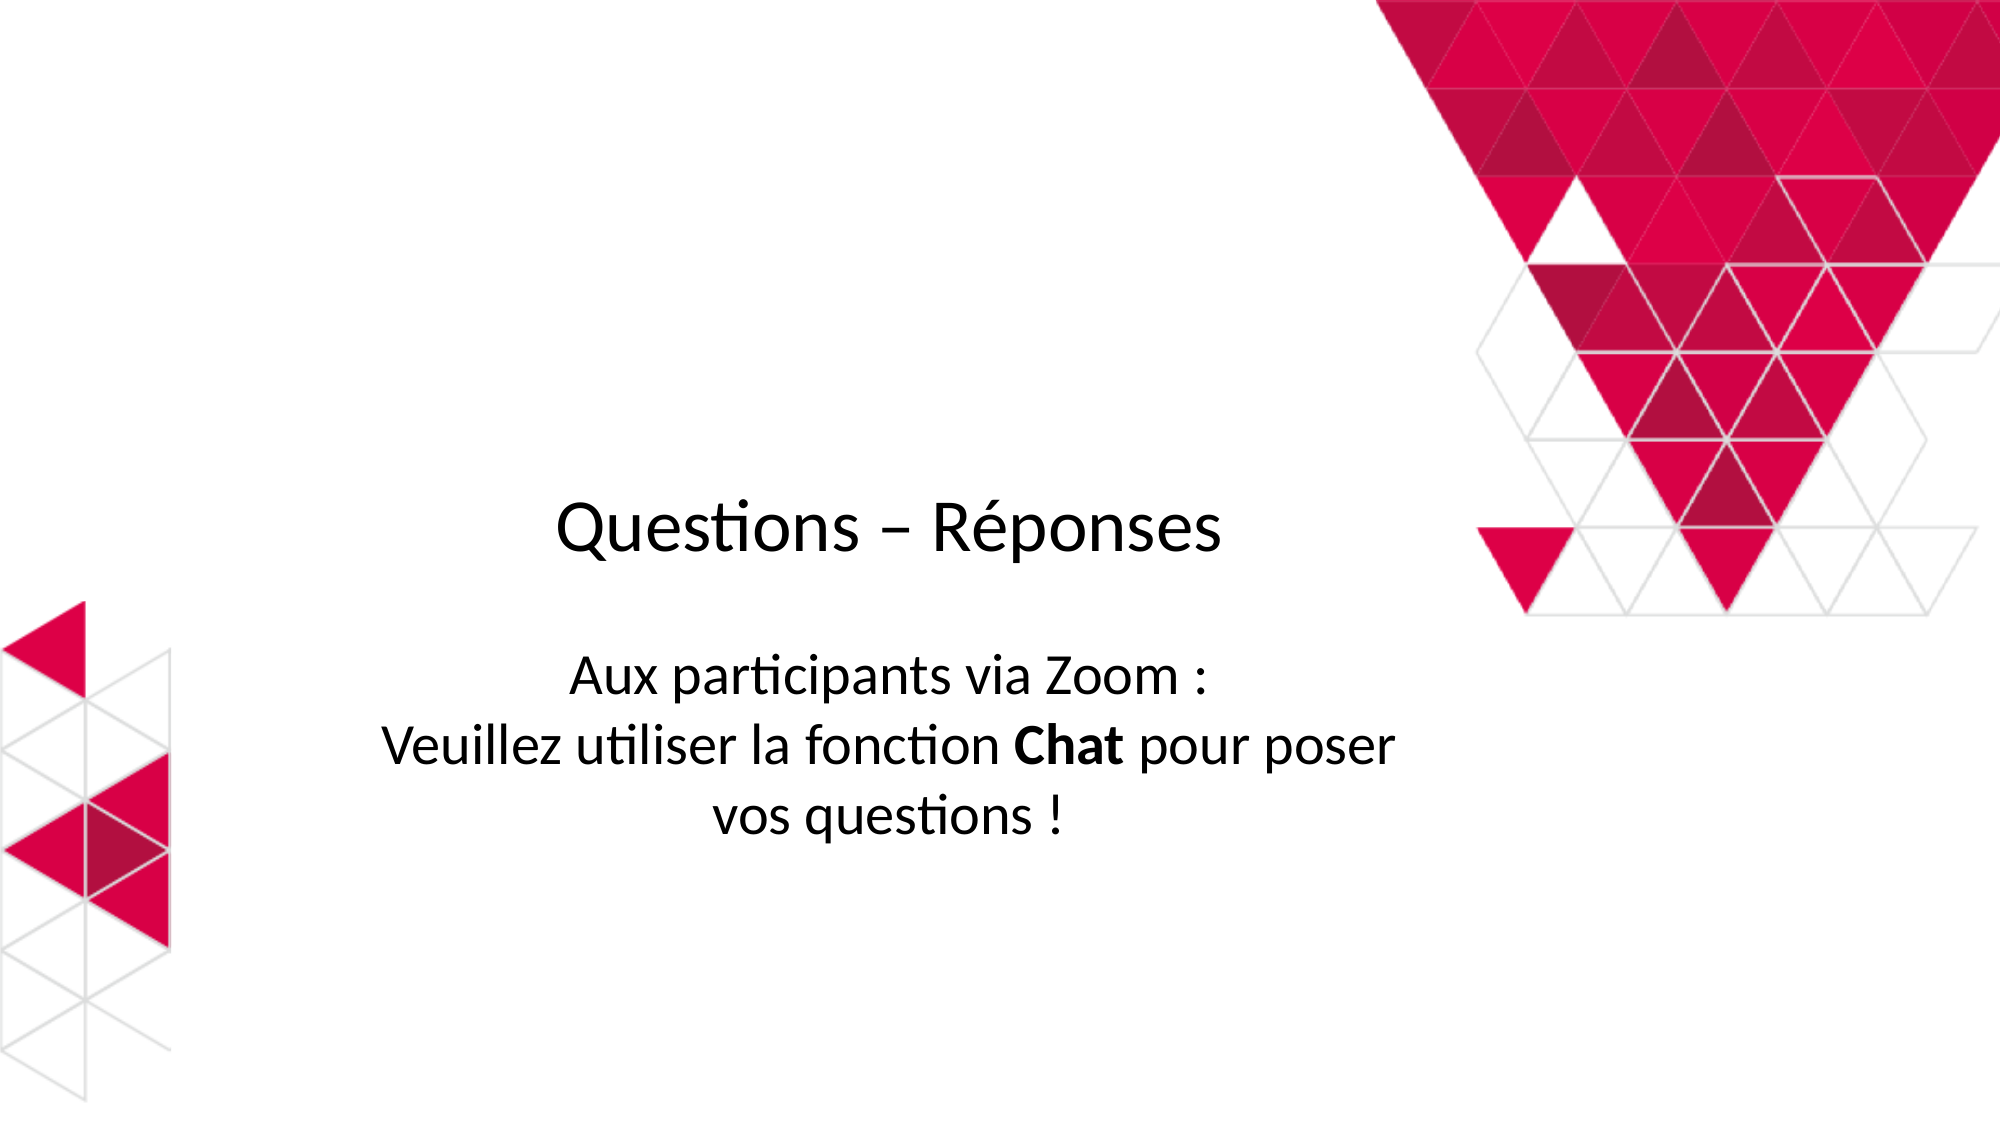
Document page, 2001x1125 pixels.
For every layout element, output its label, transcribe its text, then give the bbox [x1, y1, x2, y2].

picture [1372, 0, 2000, 631]
text_box Questions – Réponses Aux participants via Zoom : Veuillez utiliser la fonction Chat pour poser vos questions ! [341, 303, 1437, 934]
picture [0, 601, 172, 1125]
